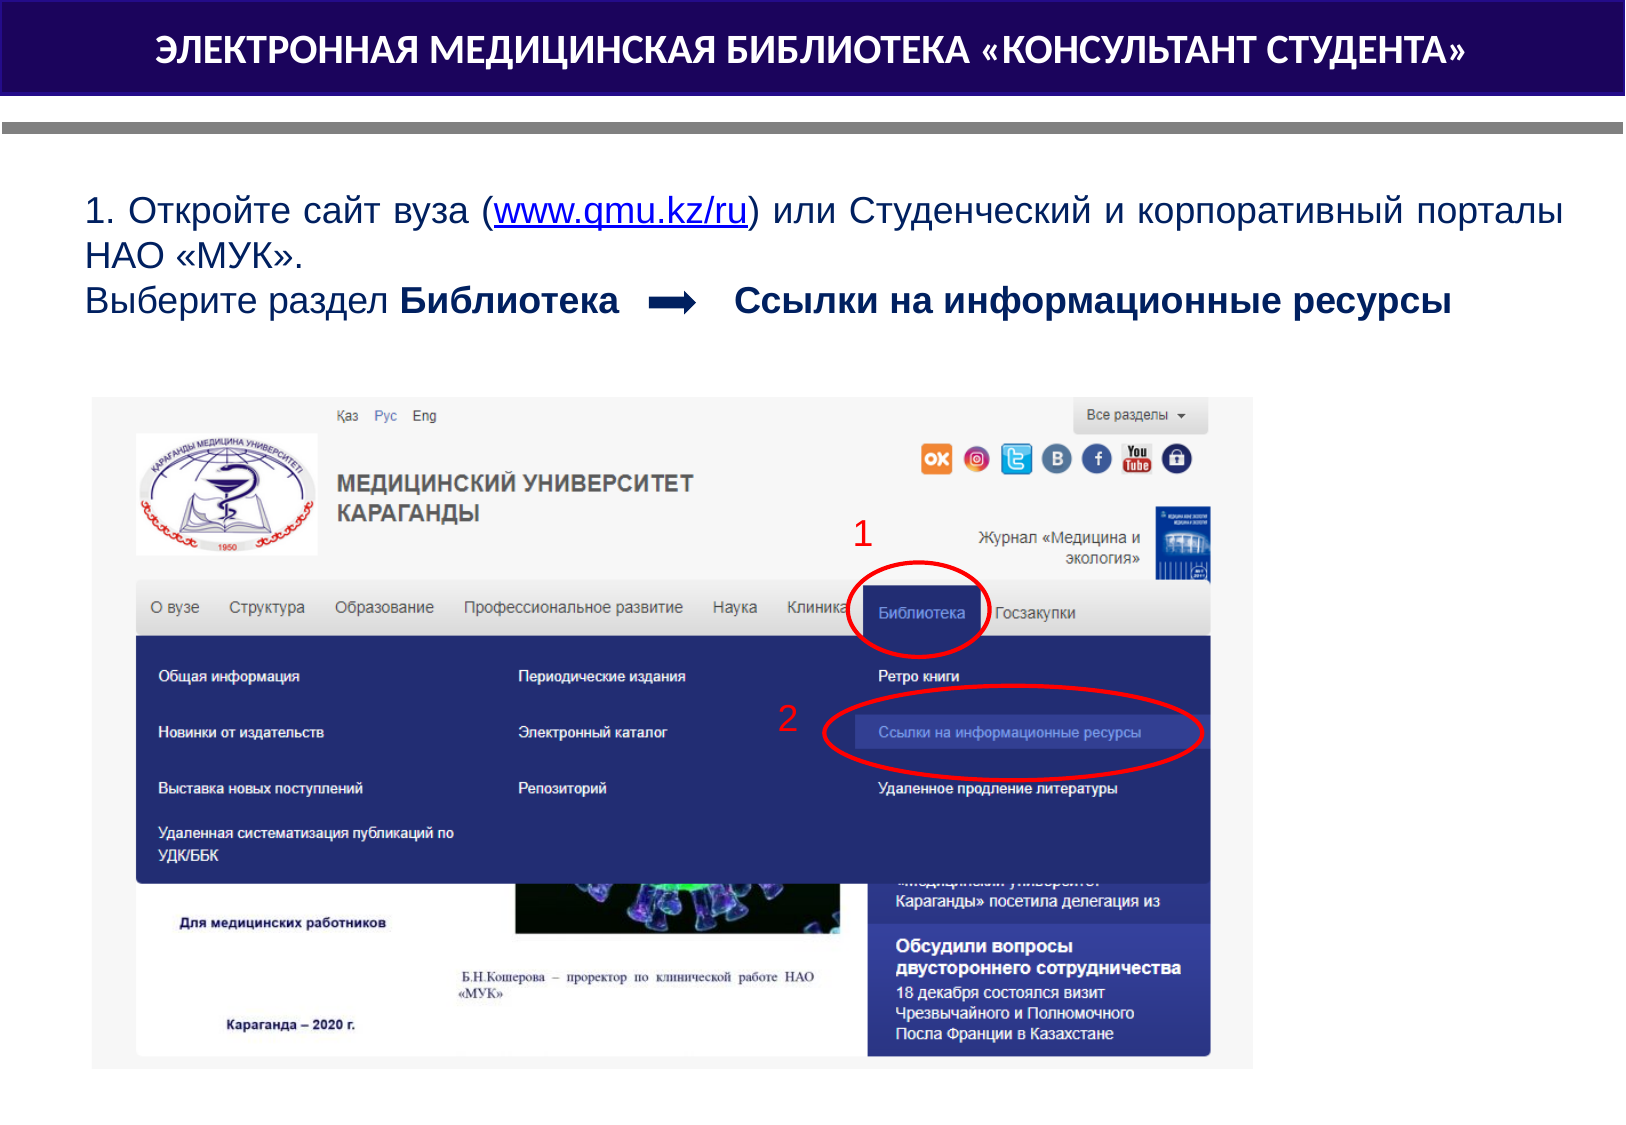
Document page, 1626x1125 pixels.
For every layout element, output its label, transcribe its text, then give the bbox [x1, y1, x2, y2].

text_box 1. Откройте сайт вуза (www.qmu.kz/ru) или Студенческий и корпоративный порталы НАО «МУК». Выберите раздел Библиотека Ссылки на информационные ресурсы [69, 178, 1579, 329]
picture [91, 396, 1254, 1070]
text_box [646, 288, 699, 317]
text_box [0, 0, 1625, 137]
